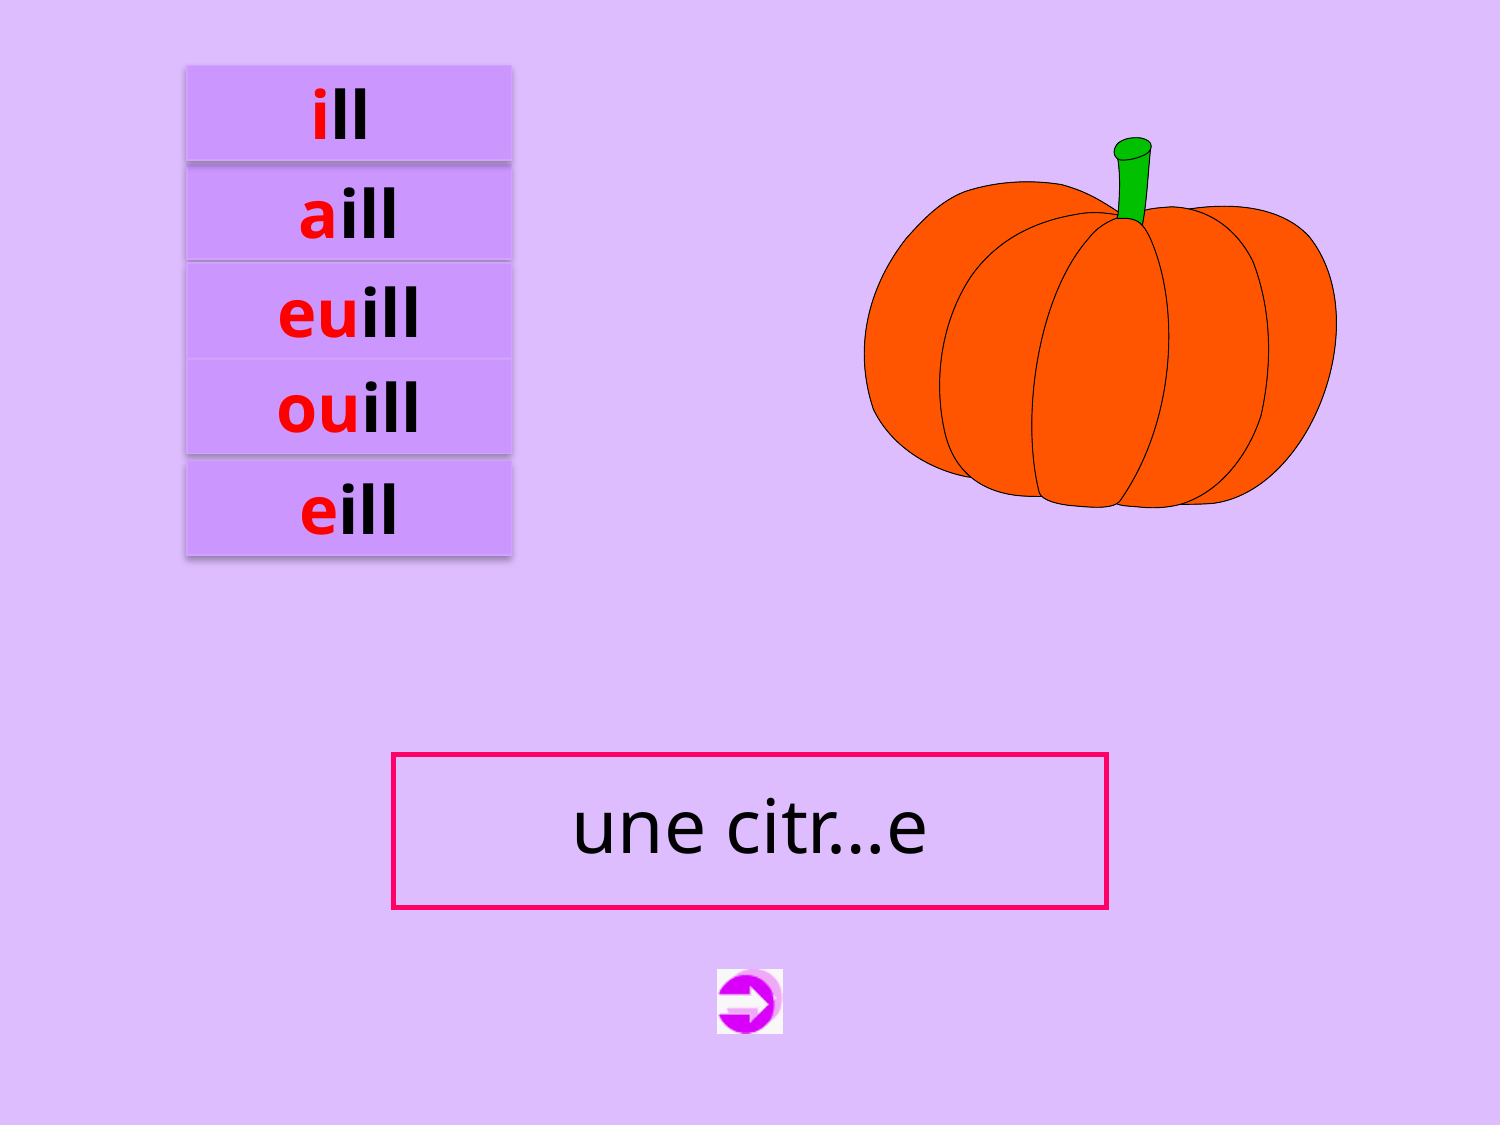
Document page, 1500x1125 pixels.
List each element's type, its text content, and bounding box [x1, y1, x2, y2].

picture [863, 136, 1338, 510]
text_box aill [186, 168, 512, 259]
text_box [0, 0, 1500, 1125]
text_box euill [186, 262, 512, 352]
text_box [186, 352, 512, 449]
picture [716, 969, 783, 1035]
text_box eill [186, 460, 512, 556]
text_box une citr…e [393, 754, 1107, 908]
text_box ill [186, 65, 512, 160]
